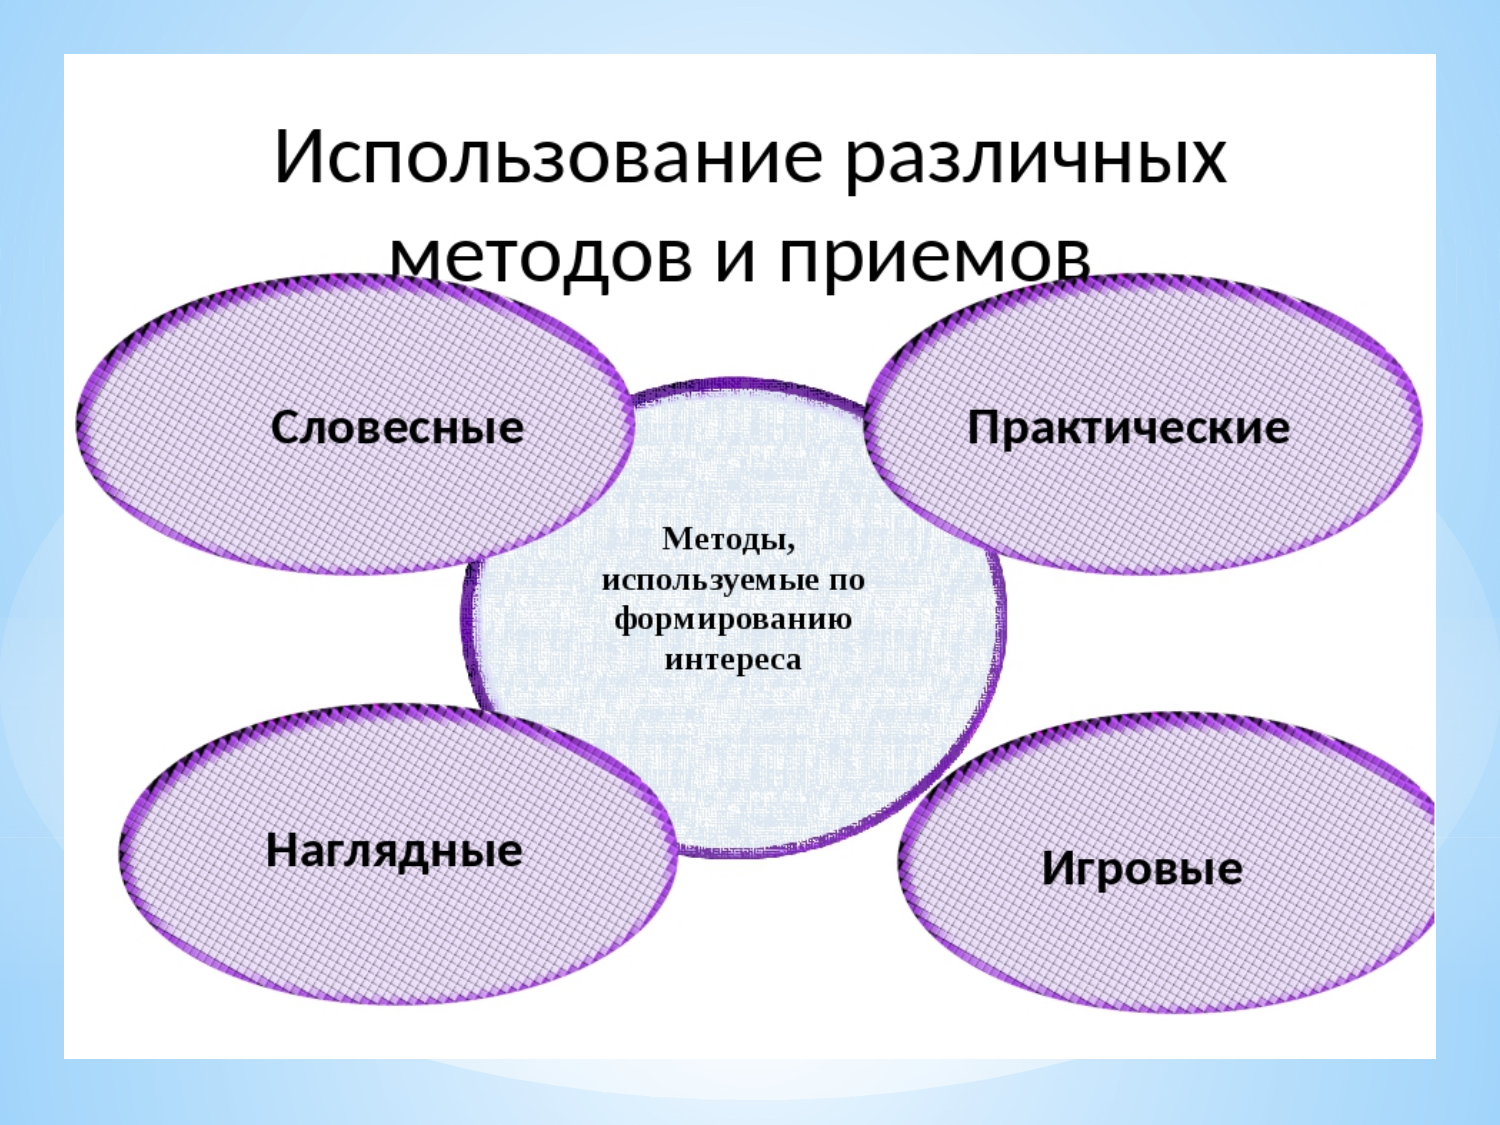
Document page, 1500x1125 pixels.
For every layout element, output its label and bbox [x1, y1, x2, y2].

list [64, 54, 1436, 1059]
